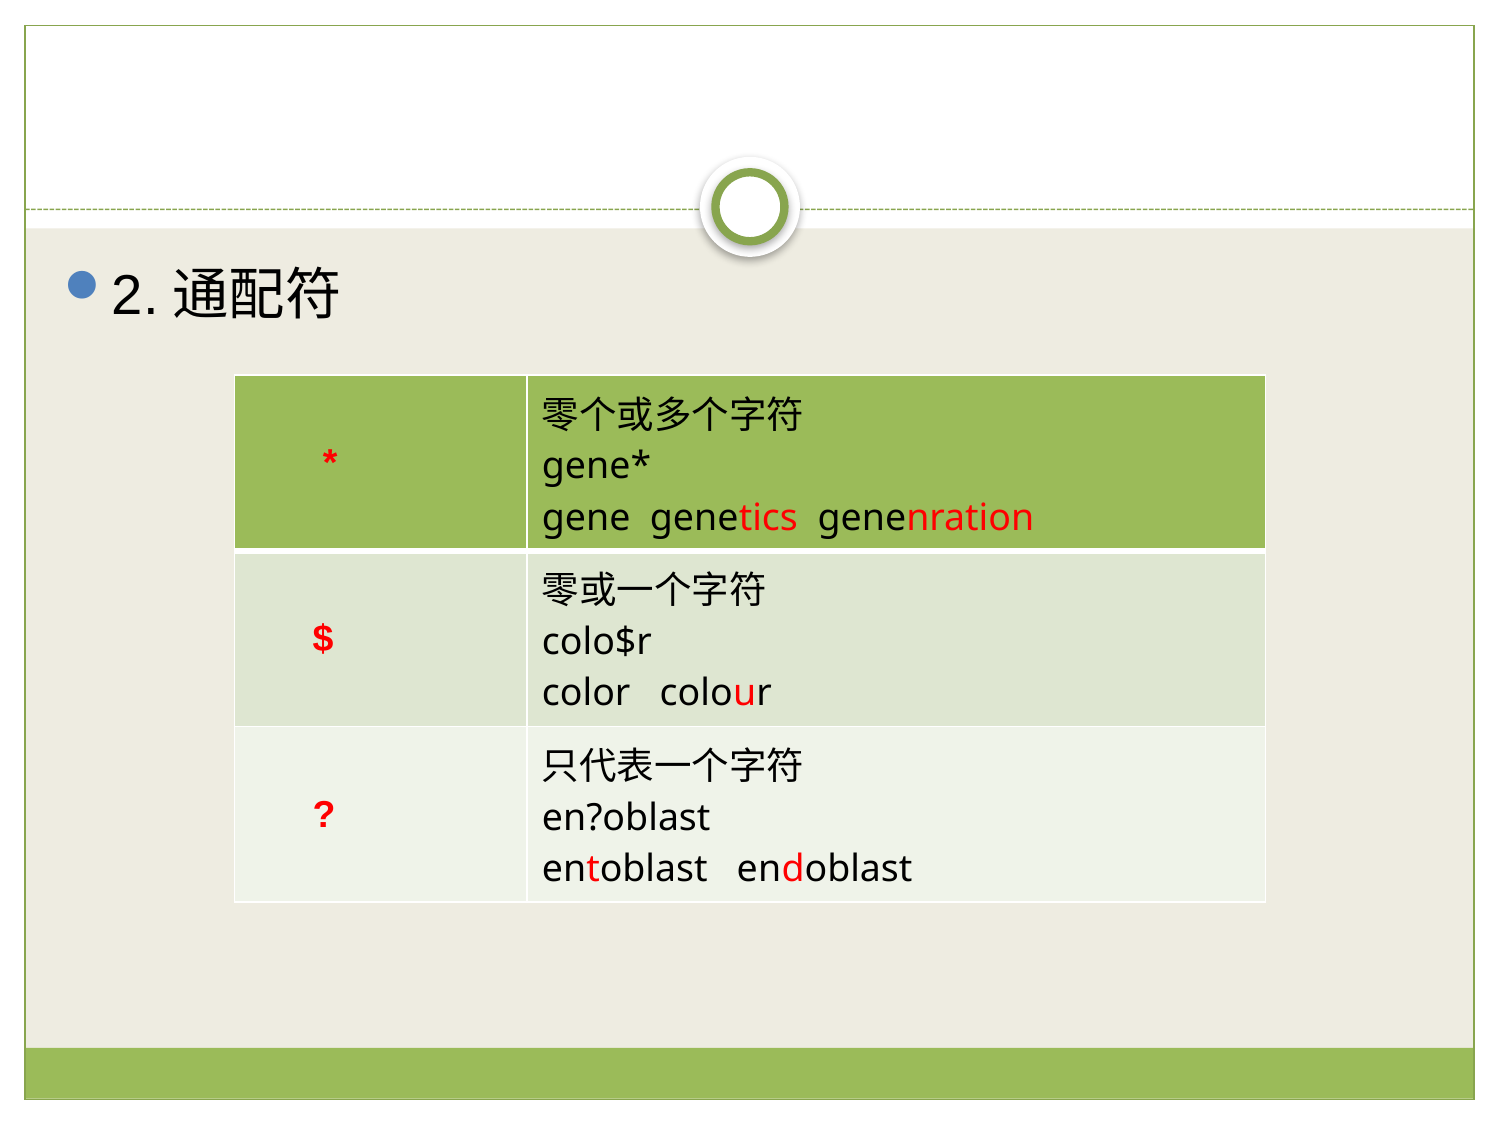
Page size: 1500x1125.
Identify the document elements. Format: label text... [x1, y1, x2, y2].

table_cell ? [235, 727, 526, 901]
table_cell 零或一个字符 colo$r color colour [528, 554, 1265, 726]
table_header * [235, 376, 526, 548]
table_cell $ [235, 554, 526, 726]
table_header 零个或多个字符 gene* gene genetics genenration [528, 376, 1265, 548]
table_cell 只代表一个字符 en?oblast entoblast endoblast [528, 727, 1265, 901]
list 2.通配符 [49, 250, 1445, 1001]
